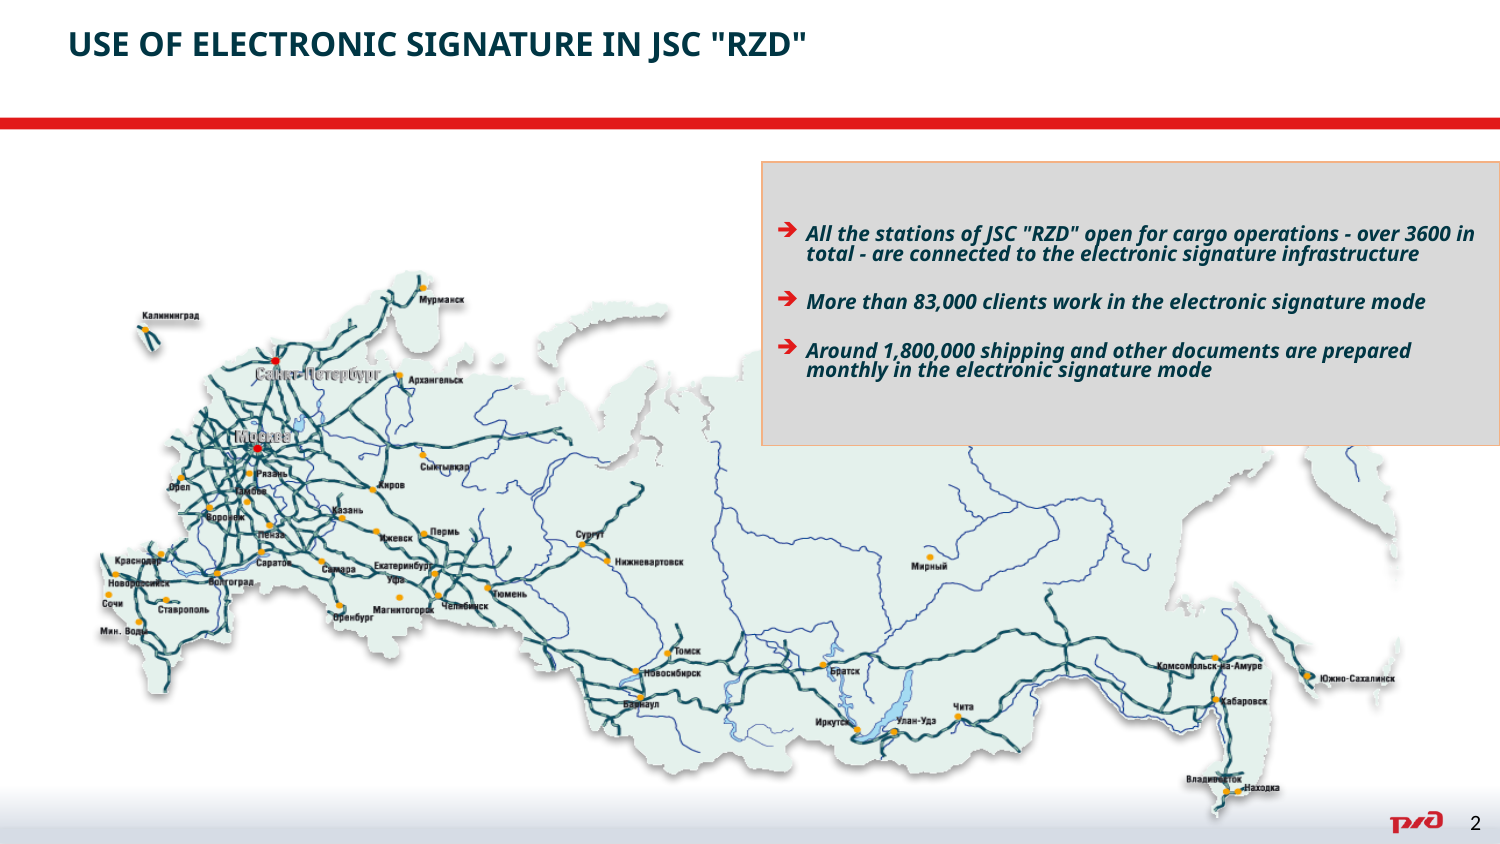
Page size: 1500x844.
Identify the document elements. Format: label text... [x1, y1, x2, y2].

text_box USE OF ELECTRONIC SIGNATURE IN JSC "RZD" [53, 20, 1376, 71]
picture [100, 173, 1454, 844]
text_box All the stations of JSC "RZD" open for cargo operations - over 3600 in total - are connected to the electronic signature infrastructure More than 83,000 clients work in the electronic signature mode Around 1,800,000 shipping and other documents are prepared monthly in the electronic signature mode [761, 161, 1500, 446]
text_box [0, 117, 1500, 130]
